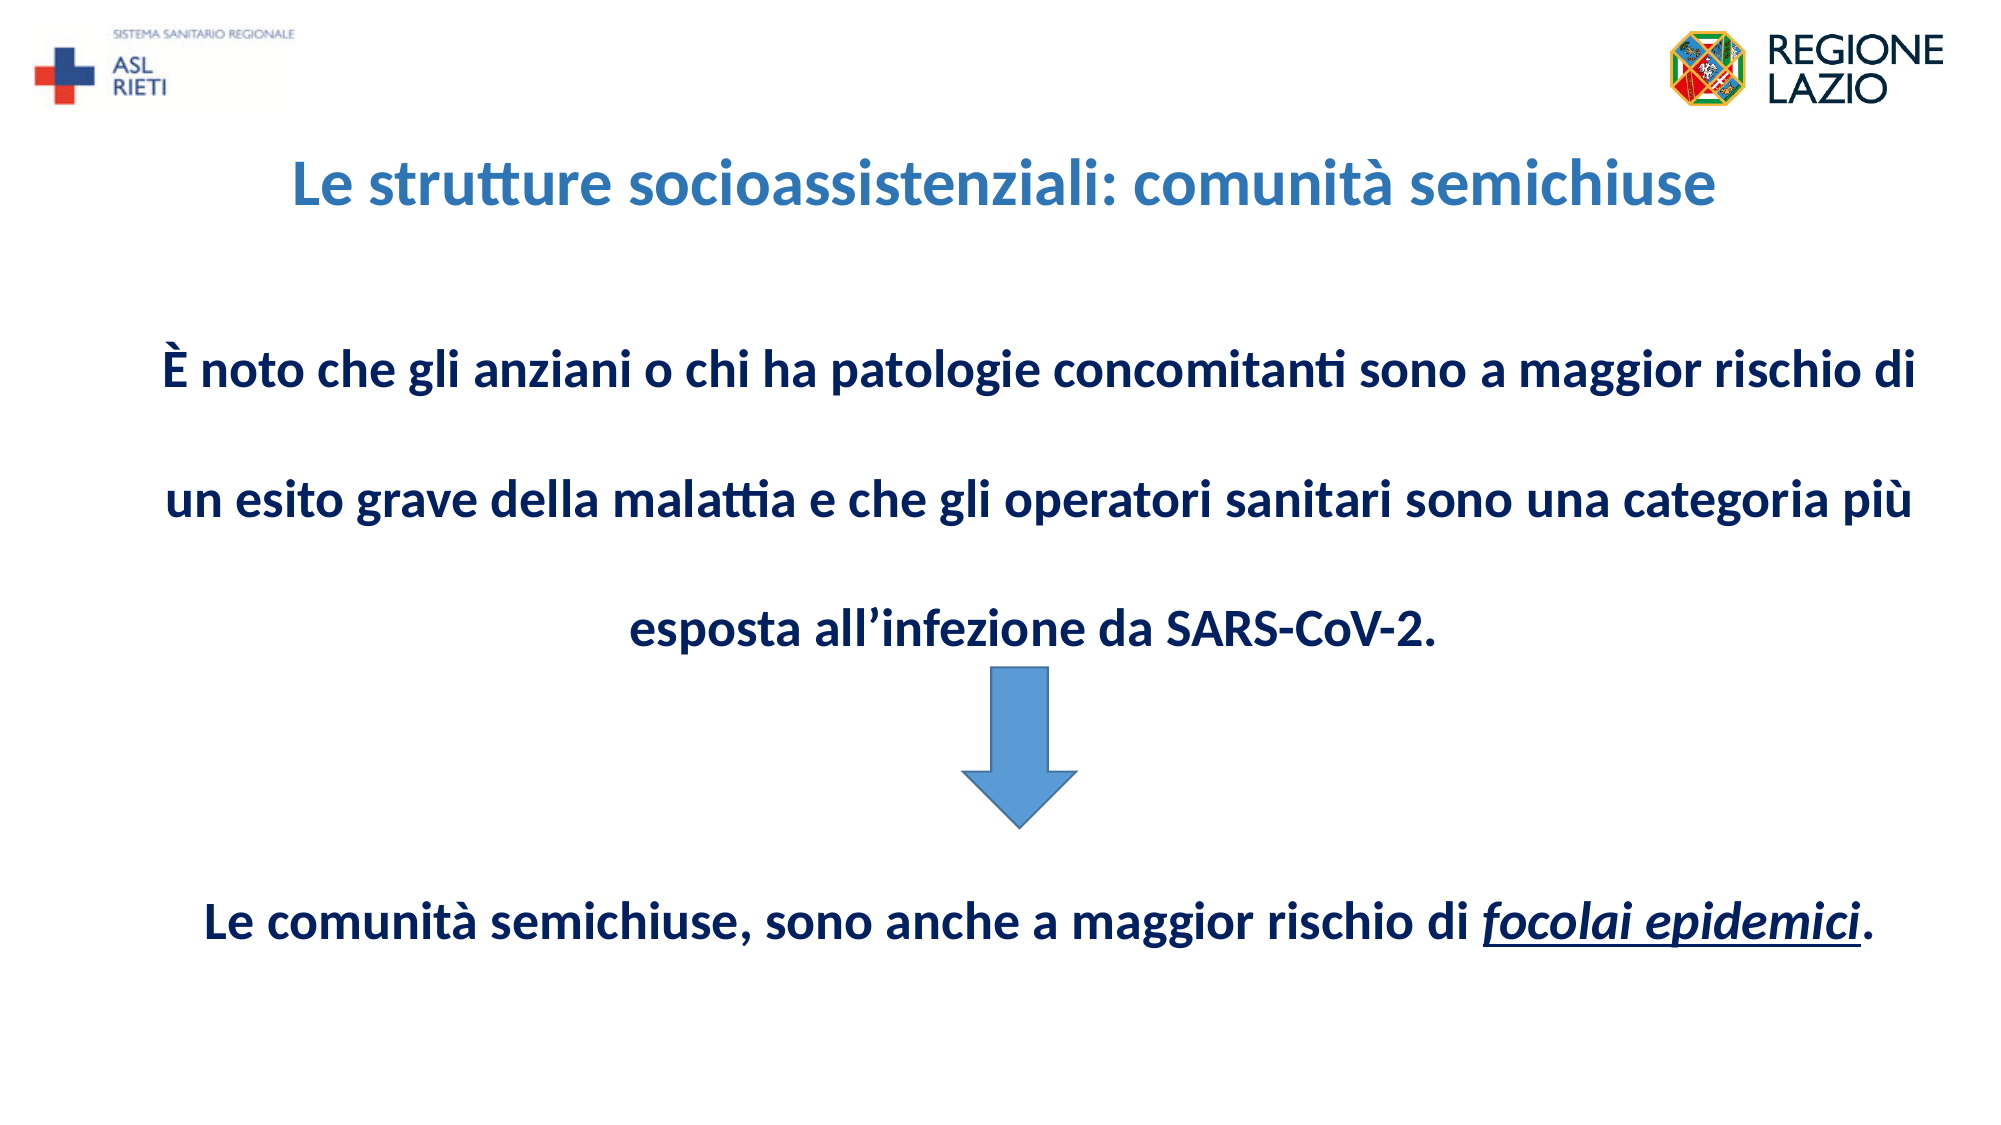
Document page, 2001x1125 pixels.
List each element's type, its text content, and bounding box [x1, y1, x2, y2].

list È noto che gli anziani o chi ha patologie concomitanti sono a maggior rischio di un esito grave della malattia e che gli operatori sanitari sono una categoria più esposta all’infezione da SARS-CoV-2. Le comunità semichiuse, sono anche a maggior rischio di focolai epidemici. [121, 261, 1959, 975]
text_box [960, 666, 1079, 830]
picture [32, 24, 299, 114]
title Le strutture socioassistenziali: comunità semichiuse [163, 113, 1863, 254]
picture [1670, 31, 1943, 106]
